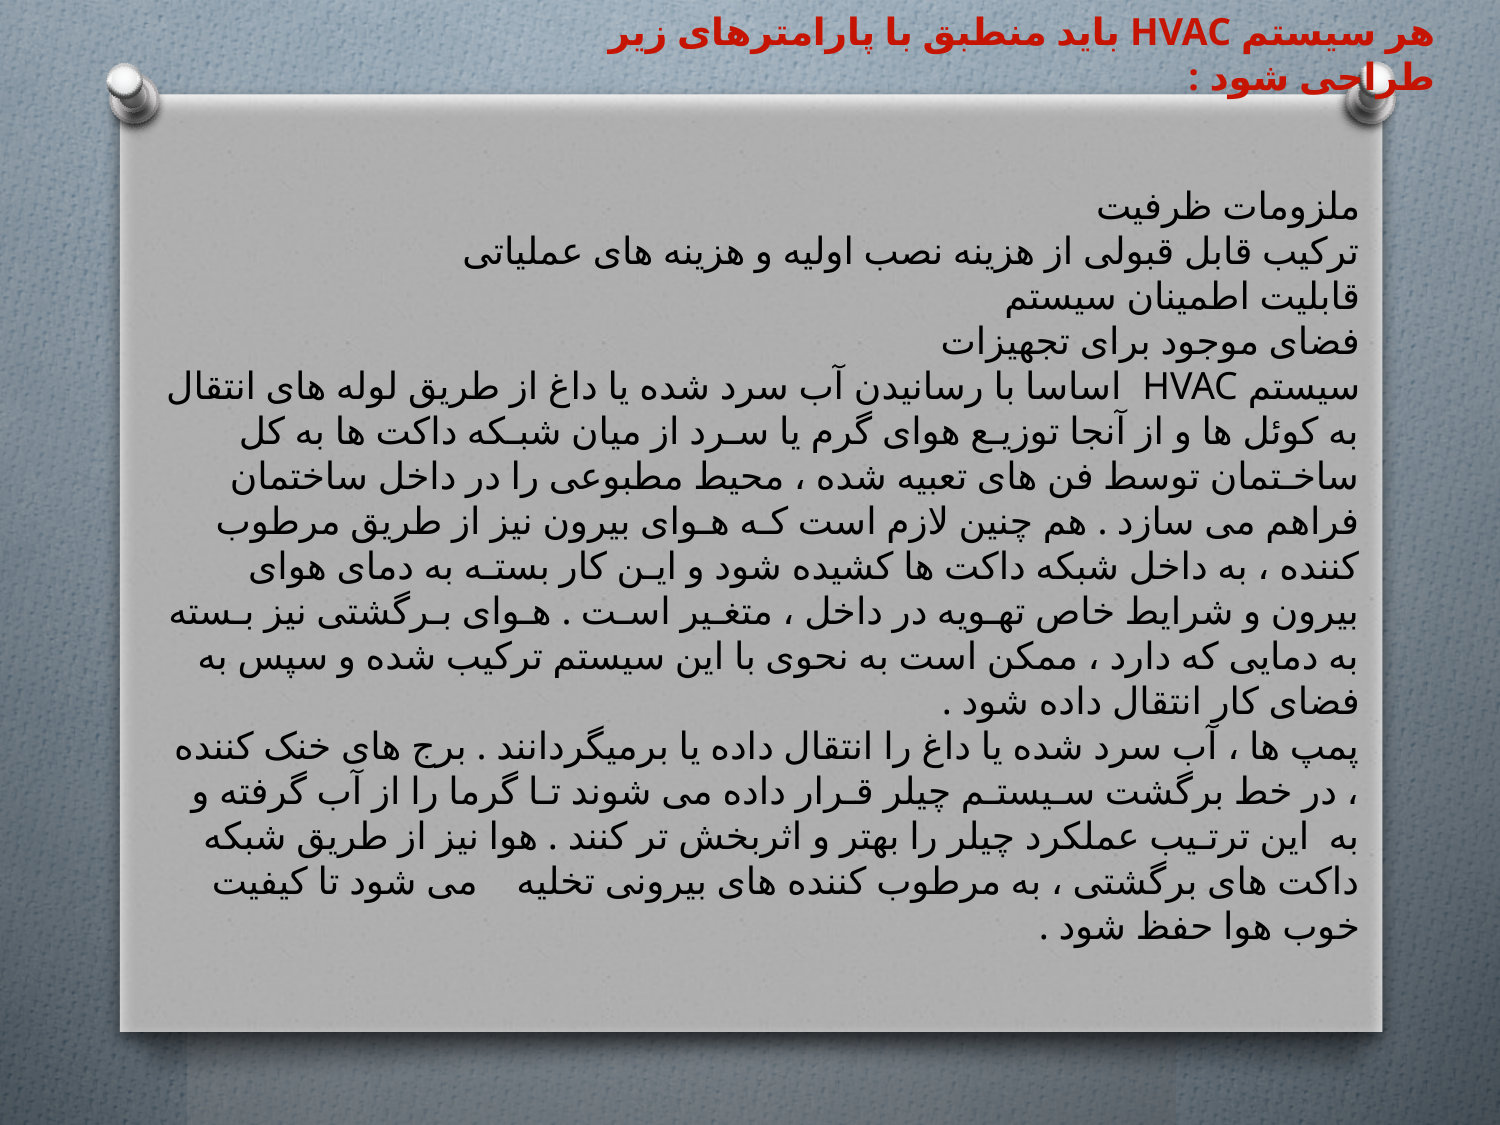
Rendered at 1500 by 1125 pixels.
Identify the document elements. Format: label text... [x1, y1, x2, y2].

text_box هر سیستم HVAC باید منطبق با پارامترهای زیر طراحی شود : [562, 0, 1450, 106]
picture [1332, 106, 1439, 156]
text_box ملزومات ظرفیت ترکیب قابل قبولی از هزینه نصب اولیه و هزینه های عملیاتی قابلیت اطمینان سیستم فضای موجود برای تجهیزات سیستم HVAC اساسا با رسانیدن آب سرد شده یا داغ از طریق لوله های انتقال به کوئل ها و از آنجا توزیـع هوای گرم یا سـرد از میان شبـکه داکت ها به کل ساخـتمان توسط فن های تعبیه شده ، محیط مطبوعی را در داخل ساختمان فراهم می سازد . هم چنین لازم است کـه هـوای بیرون نیز از طریق مرطوب کننده ، به داخل شبکه داکت ها کشیده شود و ایـن کار بستـه به دمای هوای بیرون و شرایط خاص تهـویه در داخل ، متغـیر اسـت . هـوای بـرگشتی نیز بـسته به دمایی که دارد ، ممکن است به نحوی با این سیستم ترکیب شده و سپس به فضای کار انتقال داده شود . پمپ ها ، آب سرد شده یا داغ را انتقال داده یا برمیگردانند . برج های خنک کننده ، در خط برگشت سـیستـم چیلر قـرار داده می شوند تـا گرما را از آب گرفته و به این ترتـیب عملکرد چیلر را بهتر و اثربخش تر کنند . هوا نیز از طریق شبکه داکت های برگشتی ، به مرطوب کننده های بیرونی تخلیه می شود تا کیفیت خوب هوا حفظ شود . [150, 174, 1375, 955]
picture [75, 29, 198, 153]
